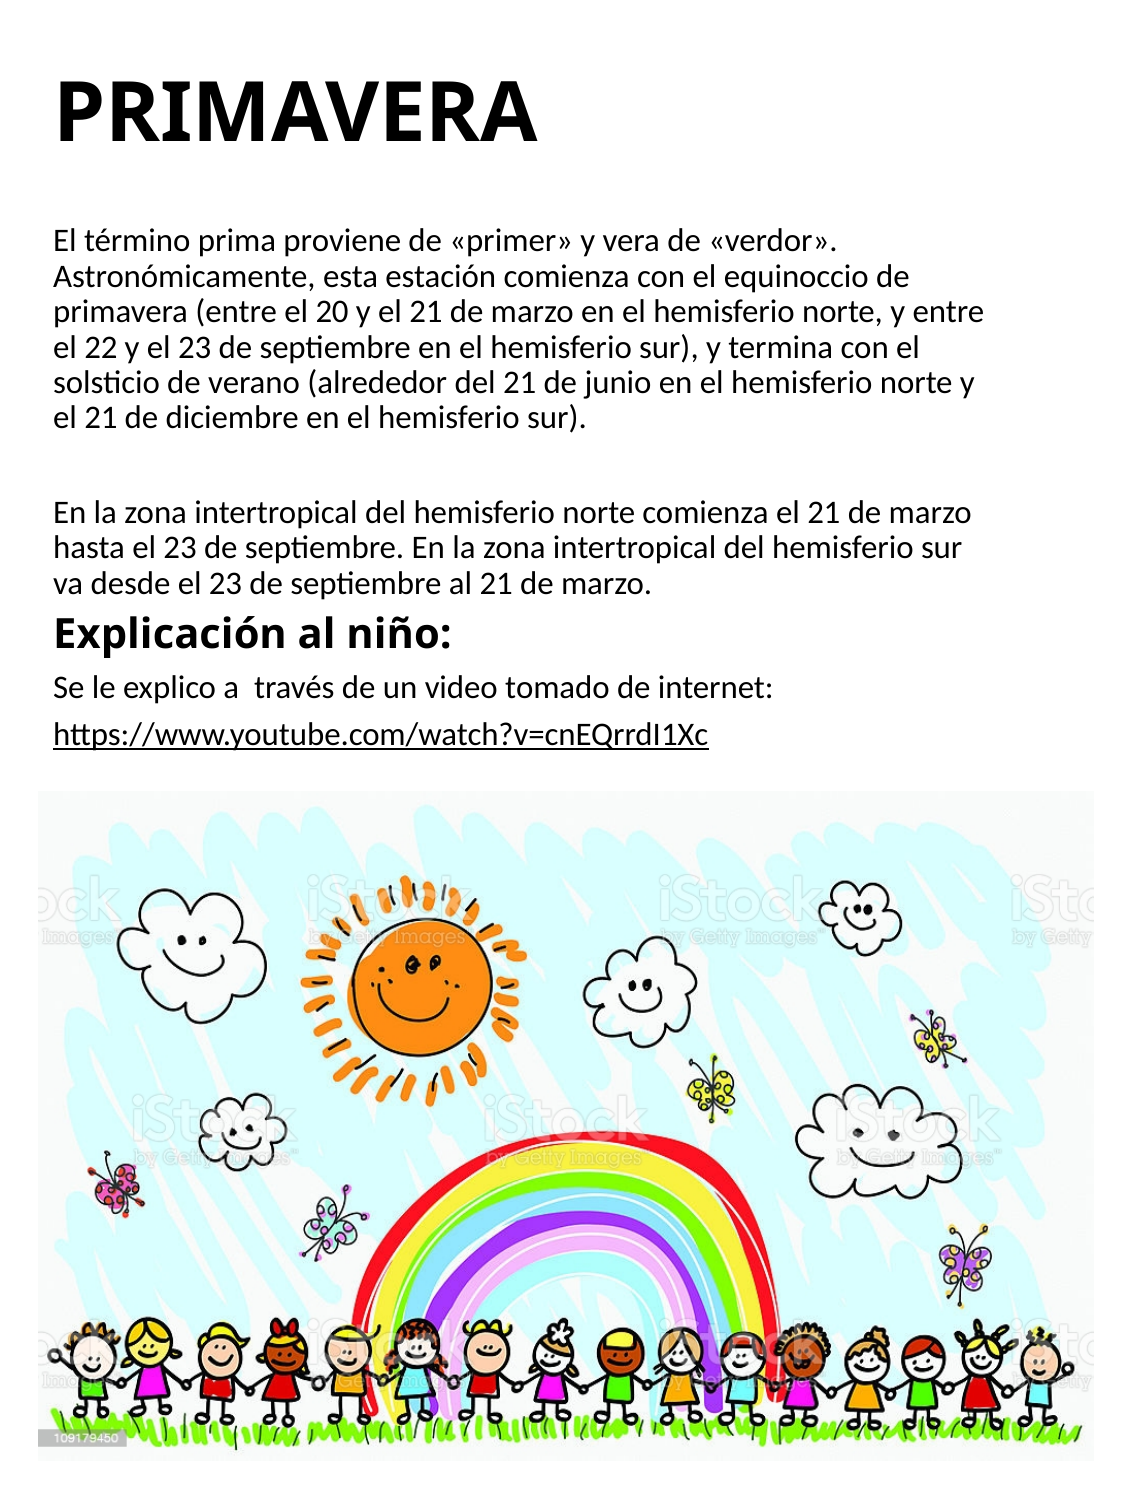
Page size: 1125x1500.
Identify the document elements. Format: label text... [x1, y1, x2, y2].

list El término prima proviene de «primer» y vera de «verdor». Astronómicamente, esta estación comienza con el equinoccio de primavera (entre el 20 y el 21 de marzo en el hemisferio norte, y entre el 22 y el 23 de septiembre en el hemisferio sur), y termina con el solsticio de verano (alrededor del 21 de junio en el hemisferio norte y el 21 de diciembre en el hemisferio sur). En la zona intertropical del hemisferio norte comienza el 21 de marzo hasta el 23 de septiembre. En la zona intertropical del hemisferio sur va desde el 23 de septiembre al 21 de marzo. Explicación al niño: Se le explico a través de un video tomado de internet: https://www.youtube.com/watch?v=cnEQrrdI1Xc [38, 215, 1009, 791]
picture [38, 791, 1094, 1461]
title PRIMAVERA [38, 39, 1094, 190]
